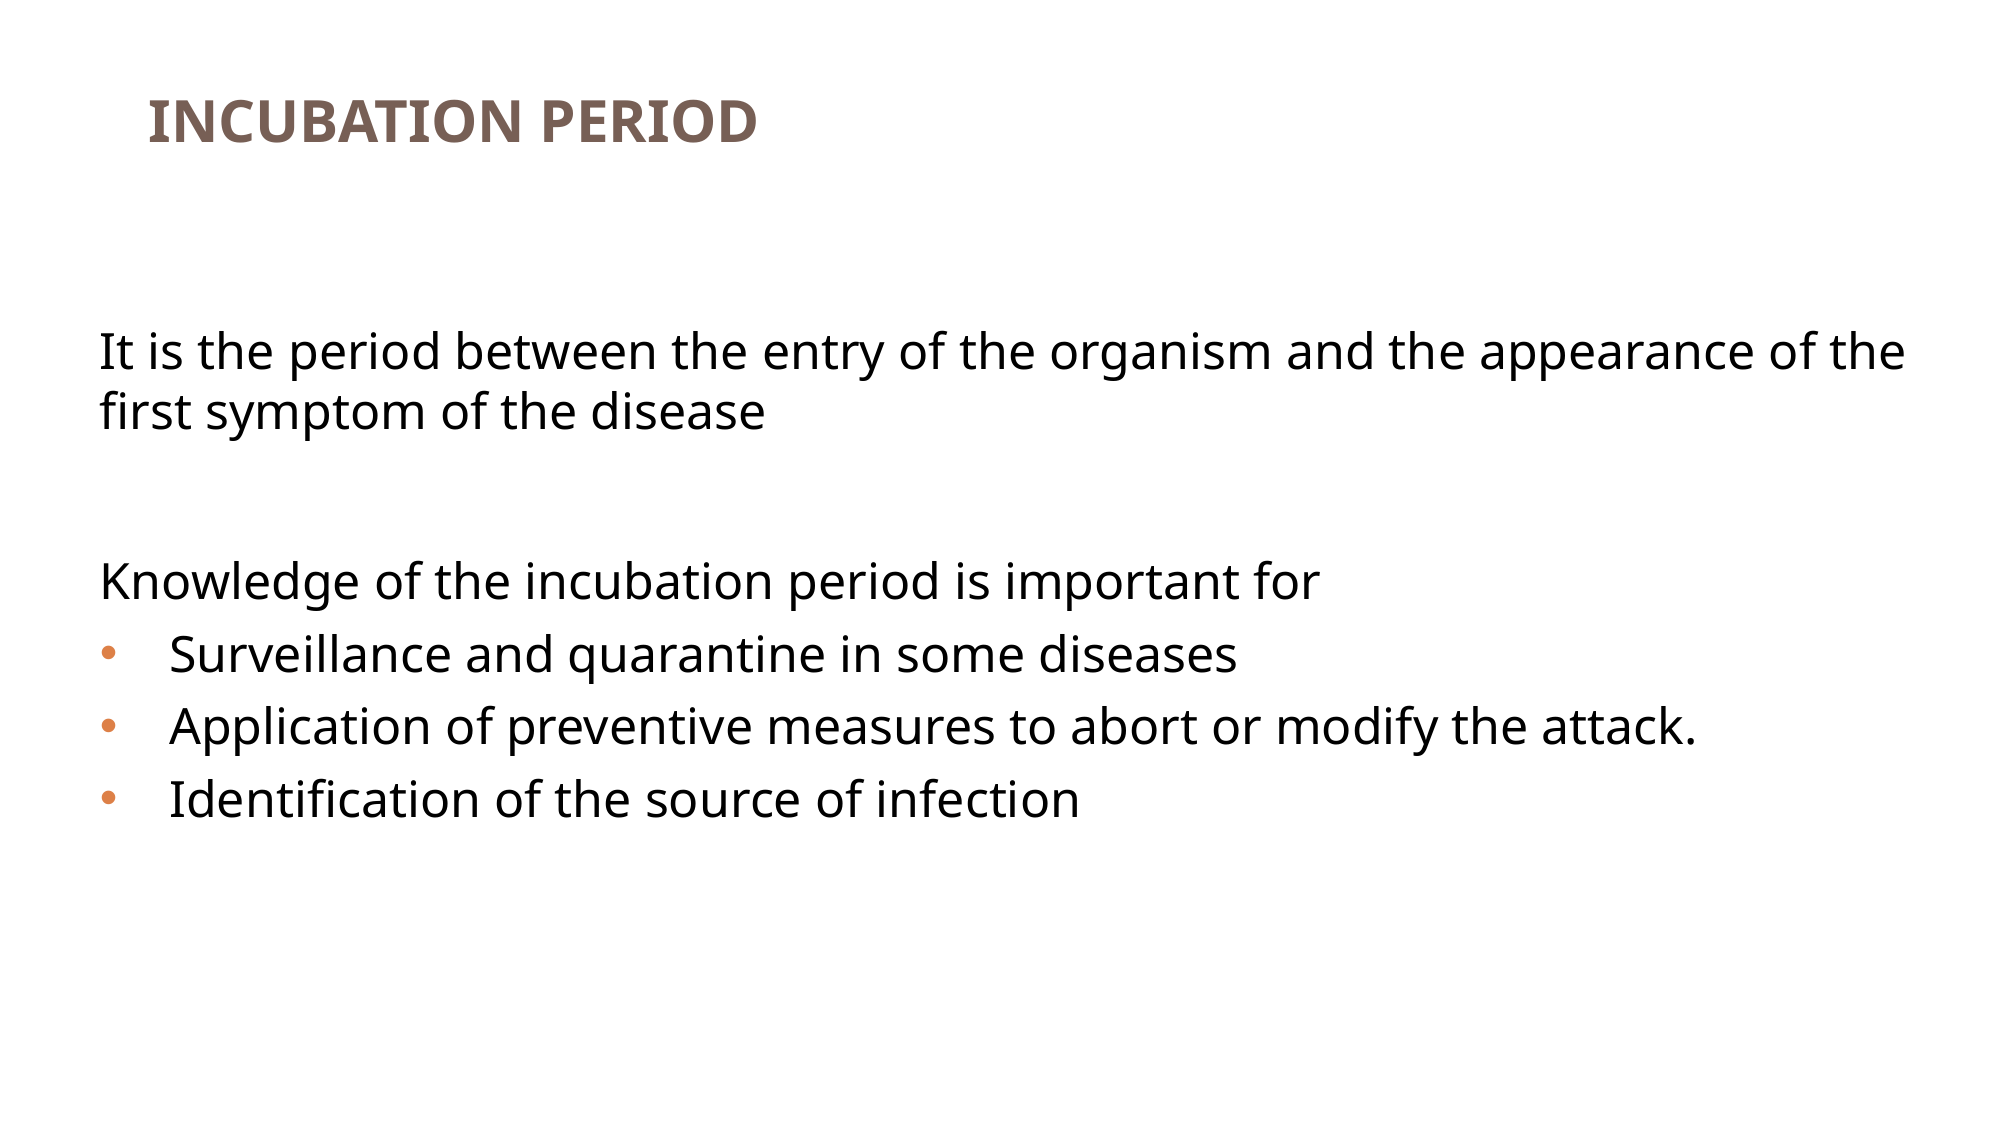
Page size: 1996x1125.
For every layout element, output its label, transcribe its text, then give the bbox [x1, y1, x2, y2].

title INCUBATION PERIOD [133, 37, 1913, 200]
text_box It is the period between the entry of the organism and the appearance of the first symptom of the disease Knowledge of the incubation period is important for Surveillance and quarantine in some diseases Application of preventive measures to abort or modify the attack. Identification of the source of infection [85, 312, 1923, 888]
